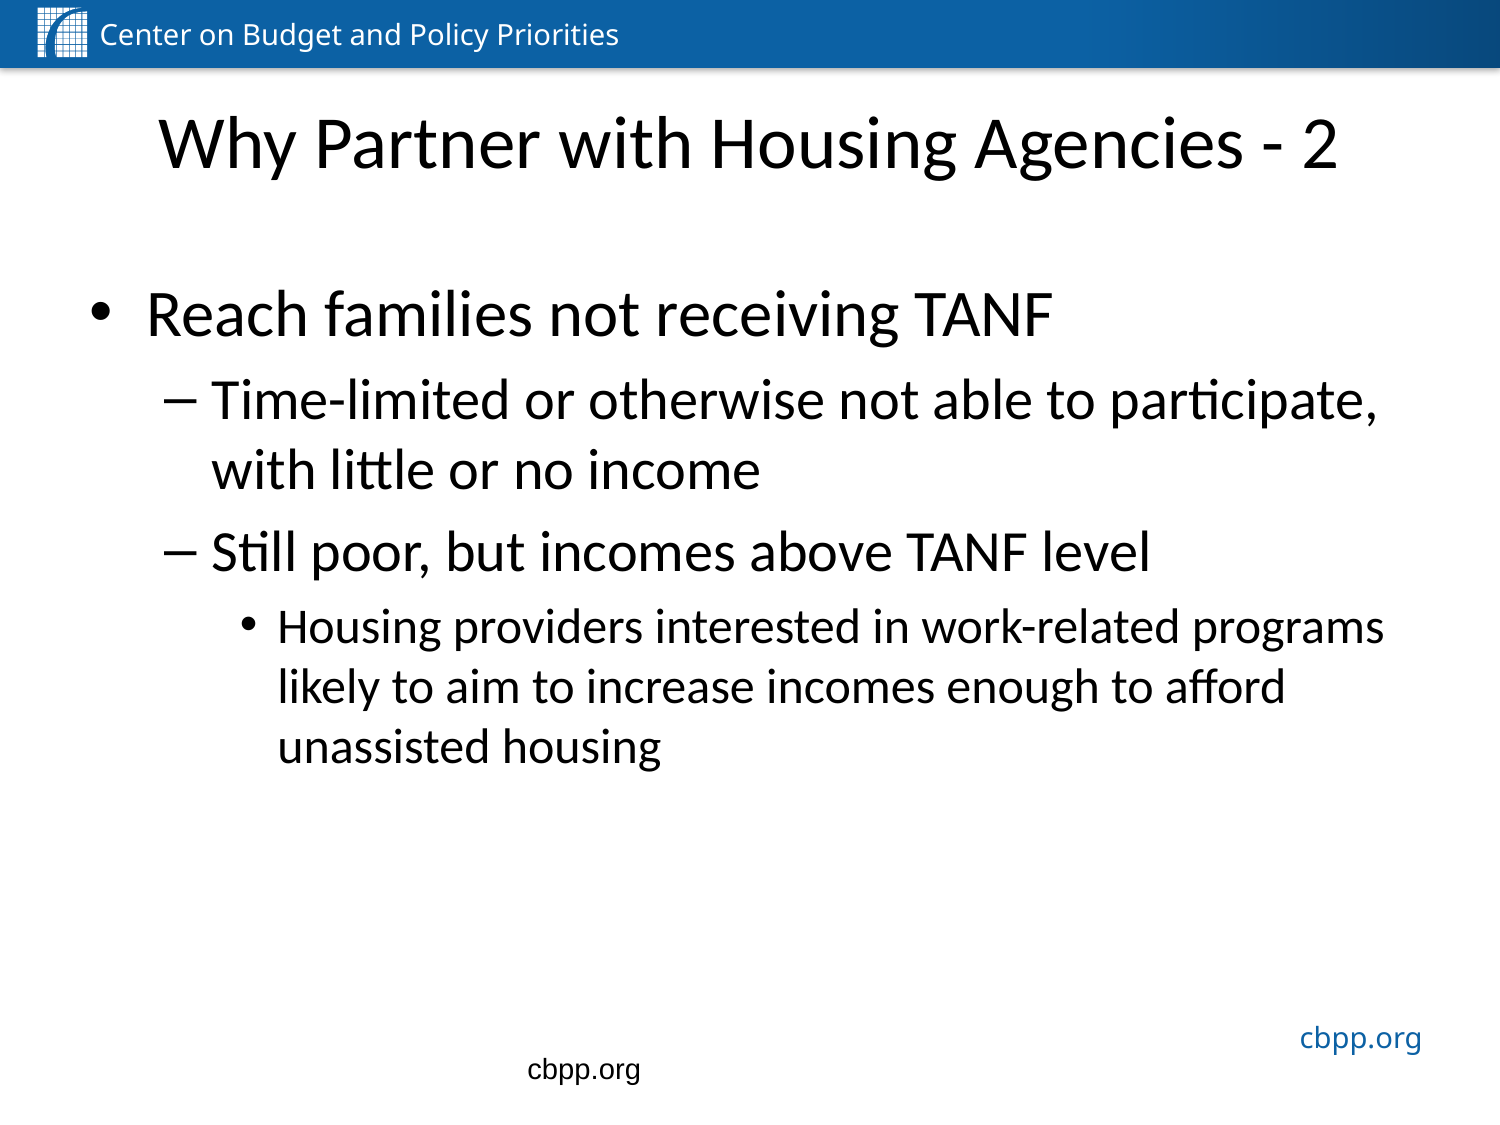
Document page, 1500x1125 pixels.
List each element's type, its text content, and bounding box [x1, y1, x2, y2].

title Why Partner with Housing Agencies - 2 [75, 45, 1425, 233]
slide_number 21 [1074, 1042, 1425, 1103]
footer cbpp.org [512, 1042, 988, 1103]
list Reach families not receiving TANF Time-limited or otherwise not able to participate, with little or no income Still poor, but incomes above TANF level Housing providers interested in work-related programs likely to aim to increase incomes enough to afford unassisted housing [75, 262, 1425, 1005]
